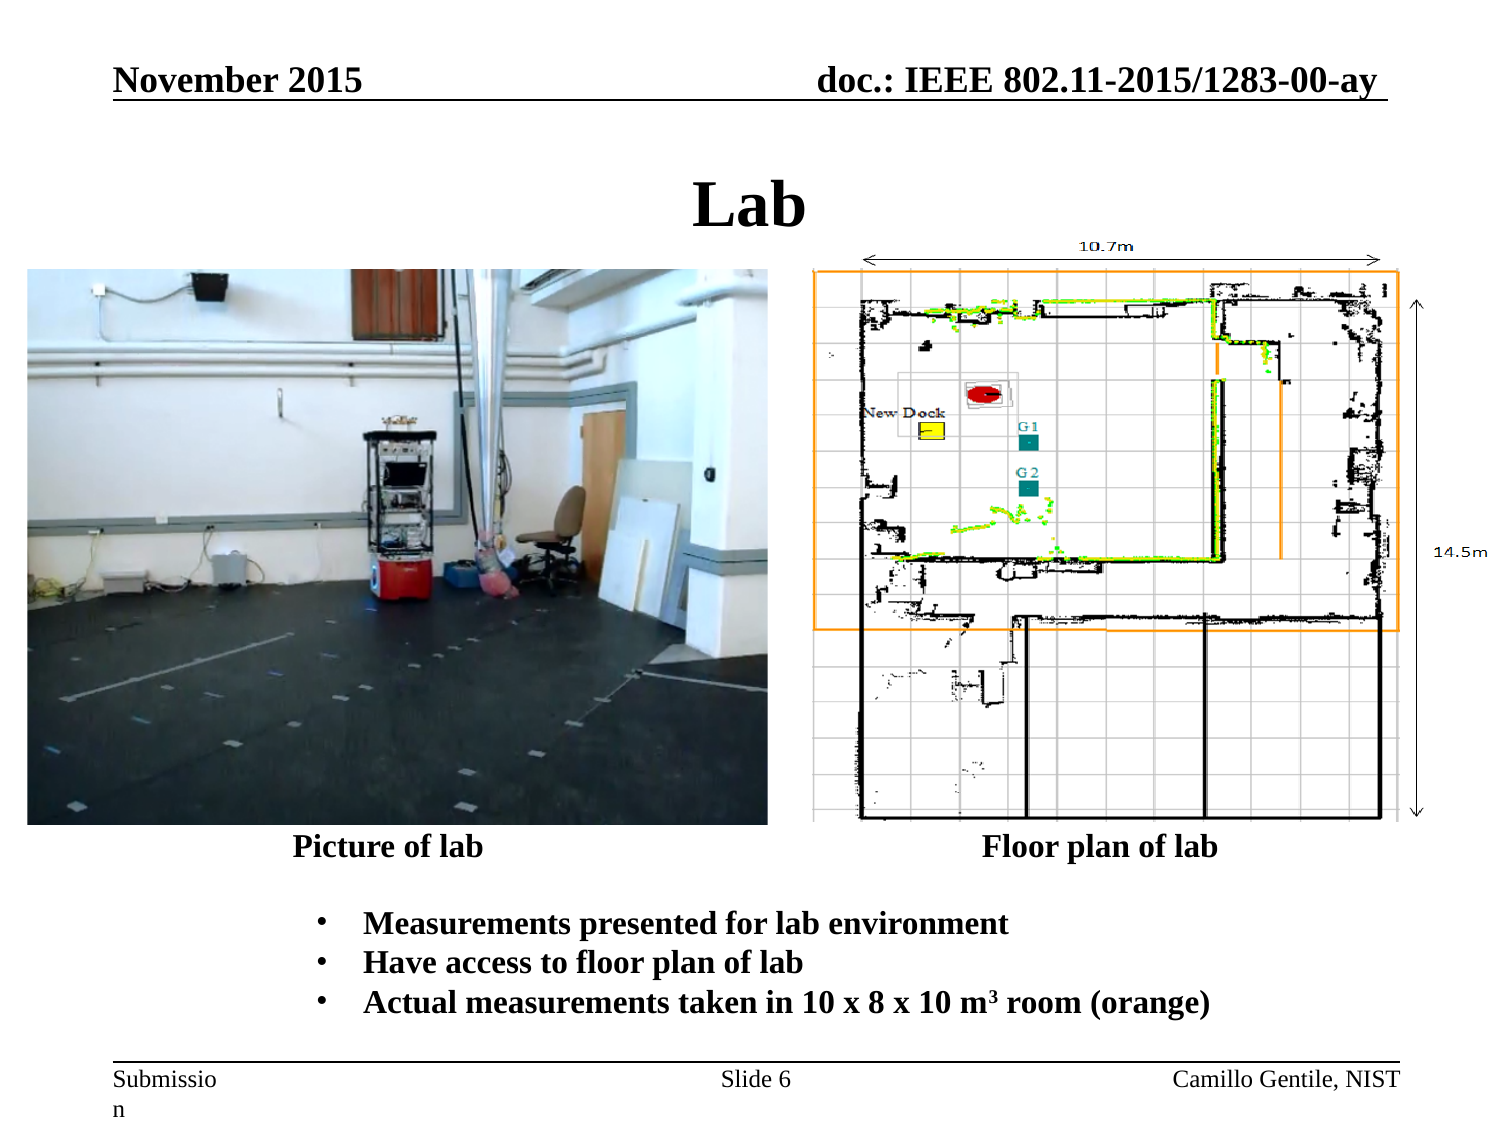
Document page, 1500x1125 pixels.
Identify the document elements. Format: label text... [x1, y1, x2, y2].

picture [804, 234, 1495, 826]
text_box Picture of lab [277, 833, 555, 863]
title Lab [112, 112, 1388, 288]
picture [27, 269, 768, 826]
list Measurements presented for lab environment Have access to floor plan of lab Actual measurements taken in 10 x 8 x 10 m3 room (orange) [301, 893, 1235, 1027]
text_box Floor plan of lab [966, 833, 1333, 863]
